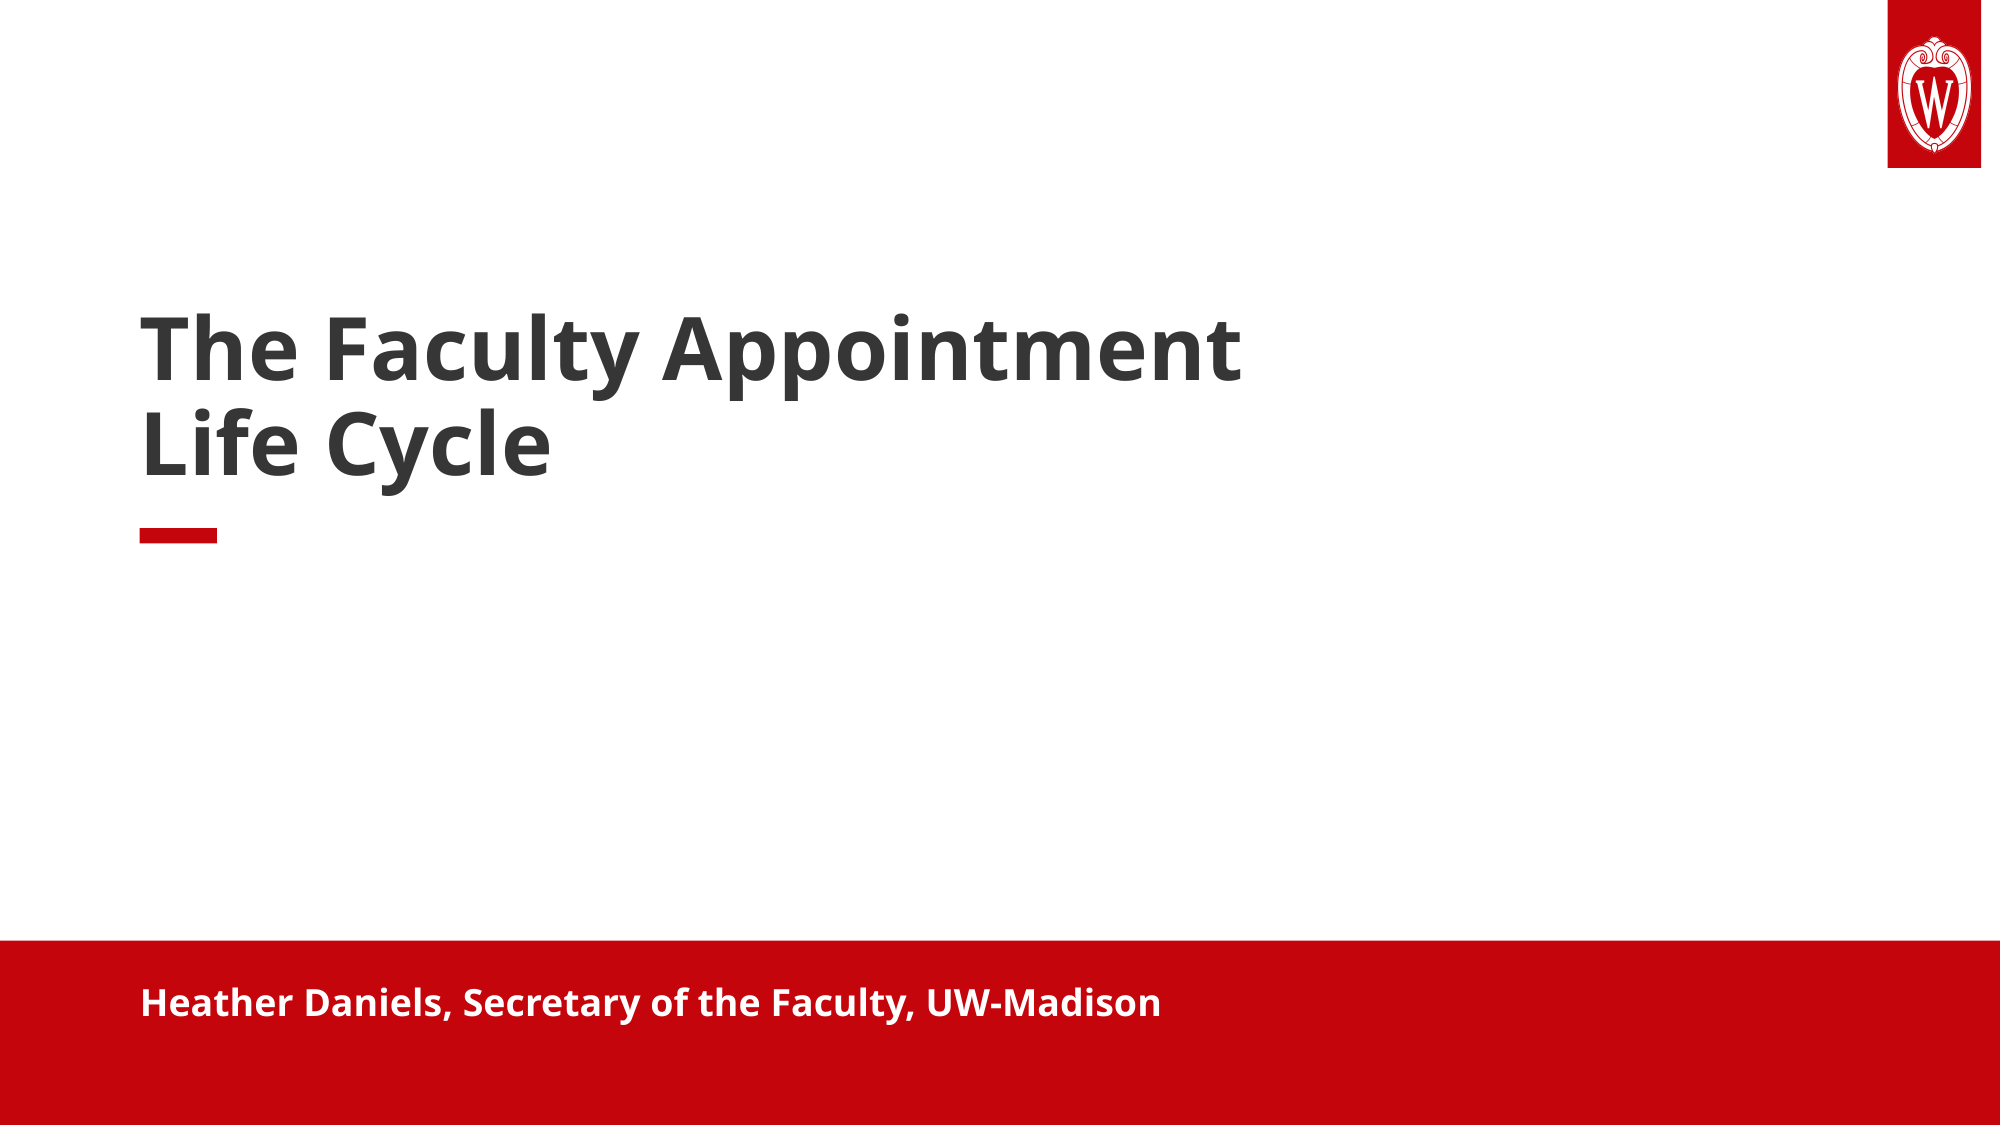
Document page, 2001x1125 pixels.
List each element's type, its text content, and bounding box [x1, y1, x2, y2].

list Heather Daniels, Secretary of the Faculty, UW-Madison [139, 976, 1832, 1063]
picture [1897, 36, 1972, 154]
title The Faculty Appointment Life Cycle [139, 148, 1507, 495]
